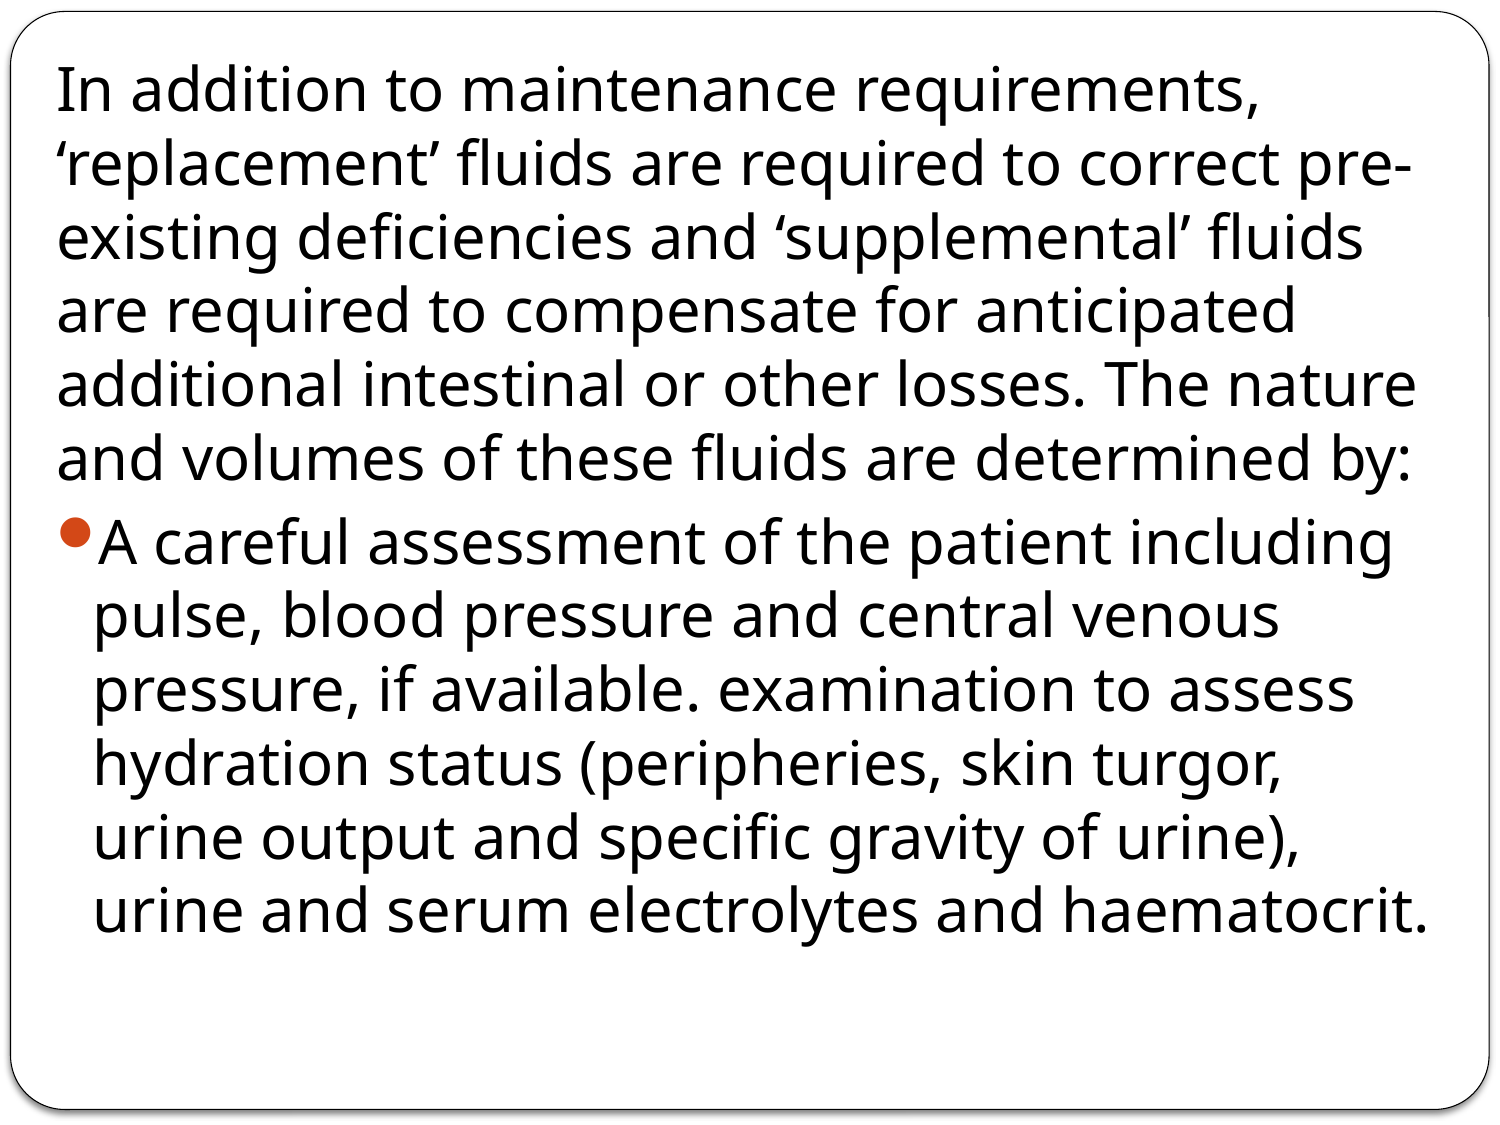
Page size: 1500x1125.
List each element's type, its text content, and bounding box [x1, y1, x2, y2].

list In addition to maintenance requirements, ‘replacement’ fluids are required to correct pre-existing deficiencies and ‘supplemental’ fluids are required to compensate for anticipated additional intestinal or other losses. The nature and volumes of these fluids are determined by: A careful assessment of the patient including pulse, blood pressure and central venous pressure, if available. examination to assess hydration status (peripheries, skin turgor, urine output and specific gravity of urine), urine and serum electrolytes and haematocrit. [41, 42, 1459, 1094]
